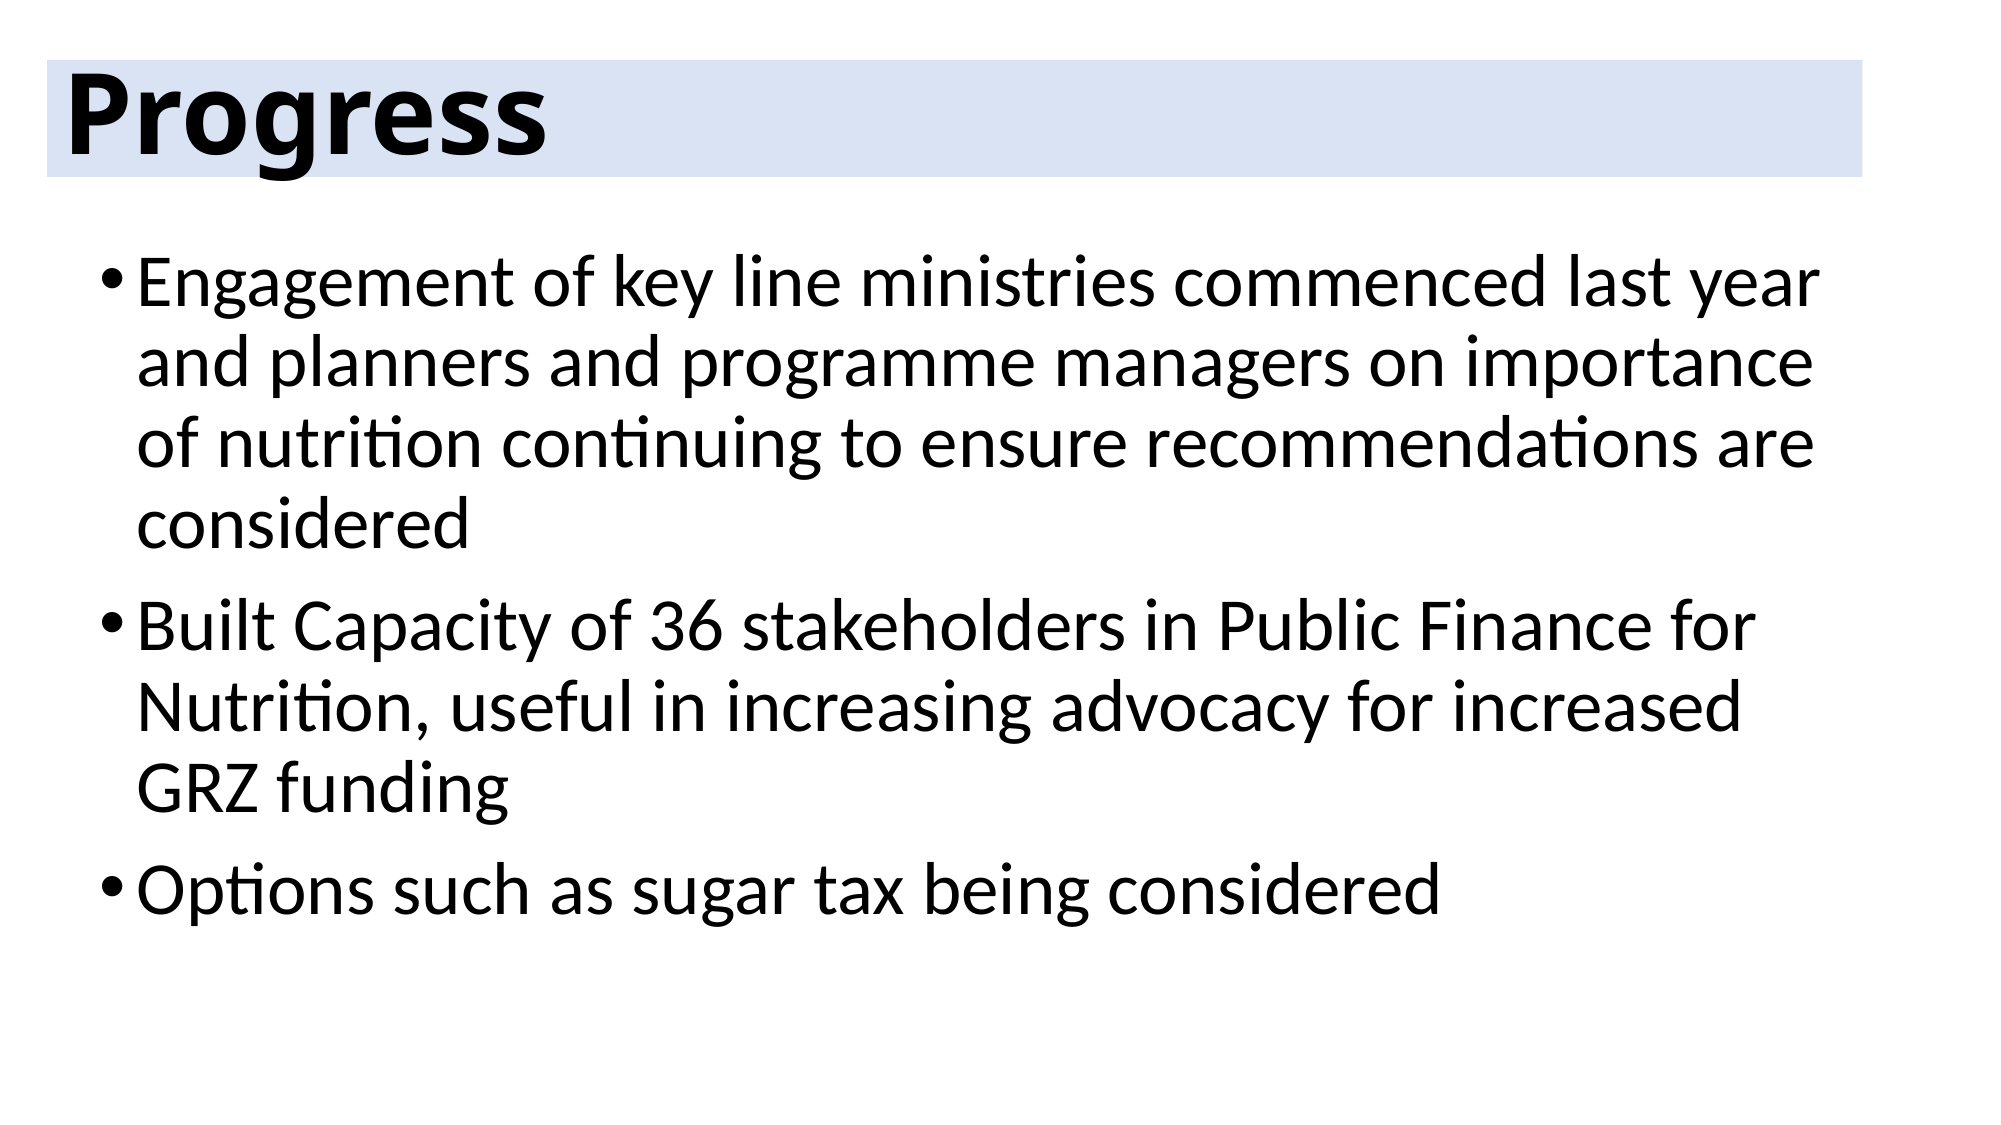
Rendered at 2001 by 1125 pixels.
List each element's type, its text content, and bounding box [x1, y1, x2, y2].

title Progress [47, 59, 1863, 177]
list Engagement of key line ministries commenced last year and planners and programme managers on importance of nutrition continuing to ensure recommendations are considered Built Capacity of 36 stakeholders in Public Finance for Nutrition, useful in increasing advocacy for increased GRZ funding Options such as sugar tax being considered [84, 233, 1863, 1066]
